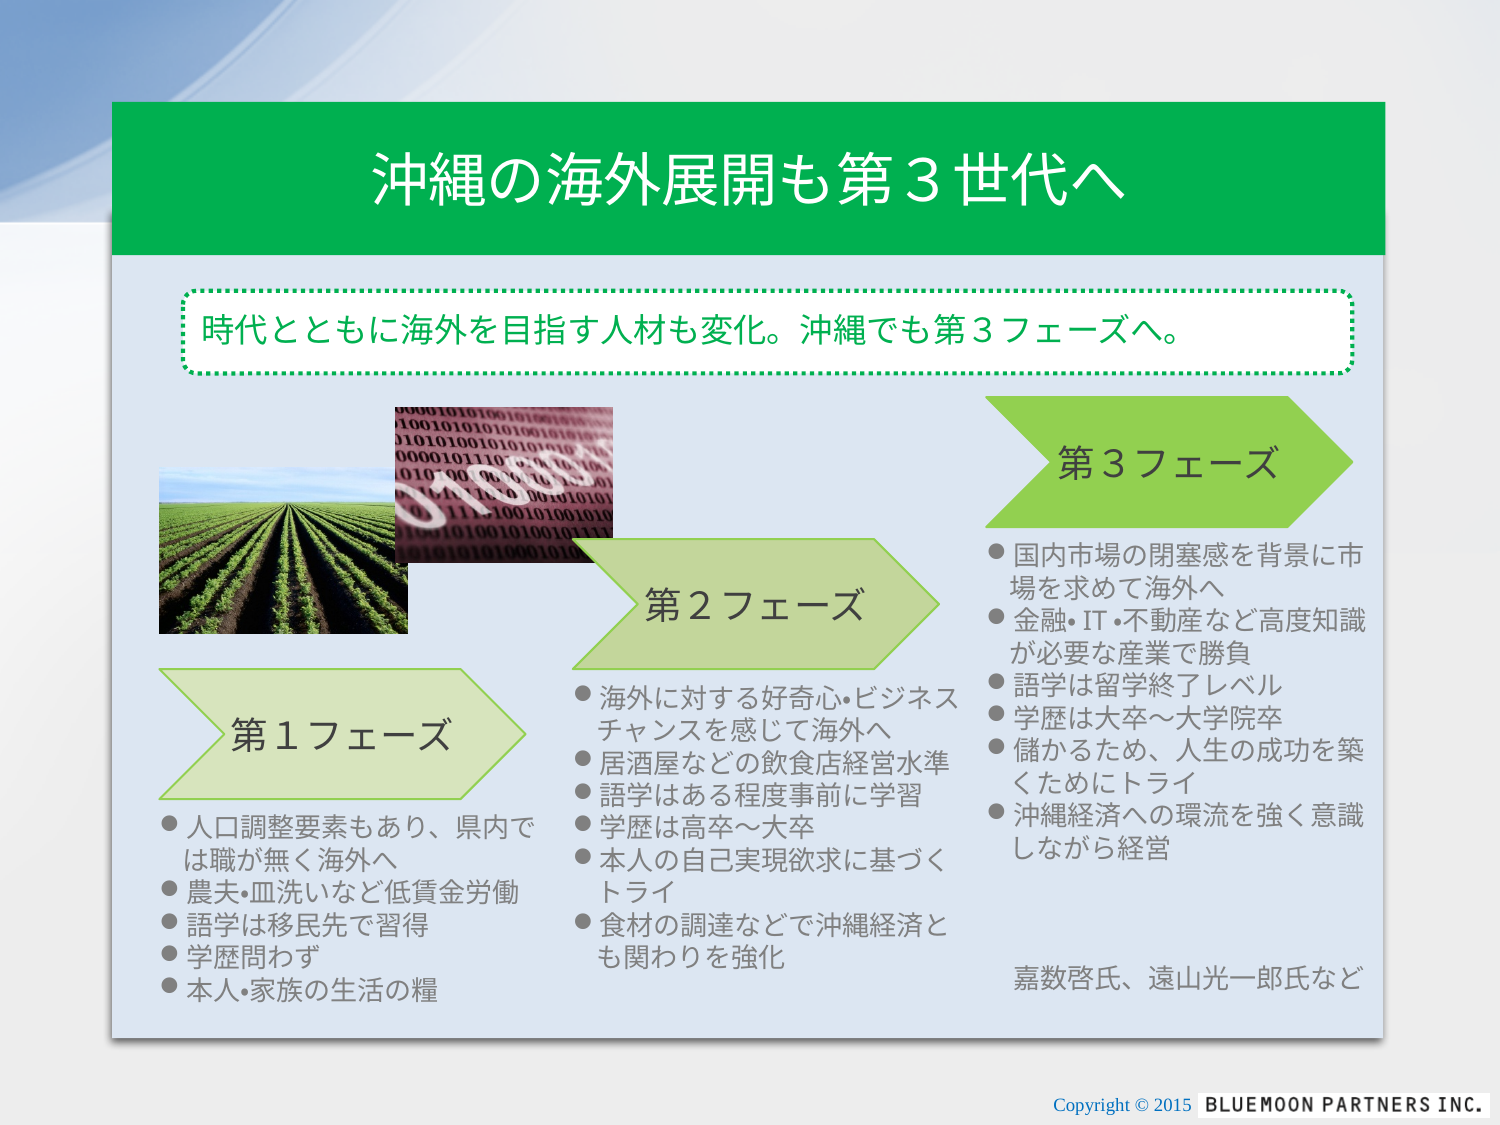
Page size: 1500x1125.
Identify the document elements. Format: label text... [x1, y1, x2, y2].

text_box 第３フェーズ [984, 394, 1355, 530]
text_box [111, 257, 1384, 1039]
text_box 第２フェーズ [570, 537, 942, 672]
text_box 時代とともに海外を目指す人材も変化。沖縄でも第３フェーズへ。 [180, 288, 1355, 376]
text_box 第１フェーズ [157, 667, 528, 802]
picture [0, 0, 1500, 1125]
text_box 沖縄の海外展開も第３世代へ [110, 100, 1388, 257]
text_box 人口調整要素もあり、県内では職が無く海外へ 農夫・皿洗いなど低賃金労働 語学は移民先で習得 学歴問わず 本人・家族の生活の糧 [159, 810, 550, 1006]
text_box 海外に対する好奇心・ビジネスチャンスを感じて海外へ 居酒屋などの飲食店経営水準 語学はある程度事前に学習 学歴は高卒～大卒 本人の自己実現欲求に基づくトライ 食材の調達などで沖縄経済とも関わりを強化 [572, 680, 963, 1006]
text_box 国内市場の閉塞感を背景に市場を求めて海外へ 金融・IT・不動産など高度知識が必要な産業で勝負 語学は留学終了レベル 学歴は大卒～大学院卒 儲かるため、人生の成功を築くためにトライ 沖縄経済への環流を強く意識しながら経営 嘉数啓氏、遠山光一郎氏など [986, 538, 1376, 994]
